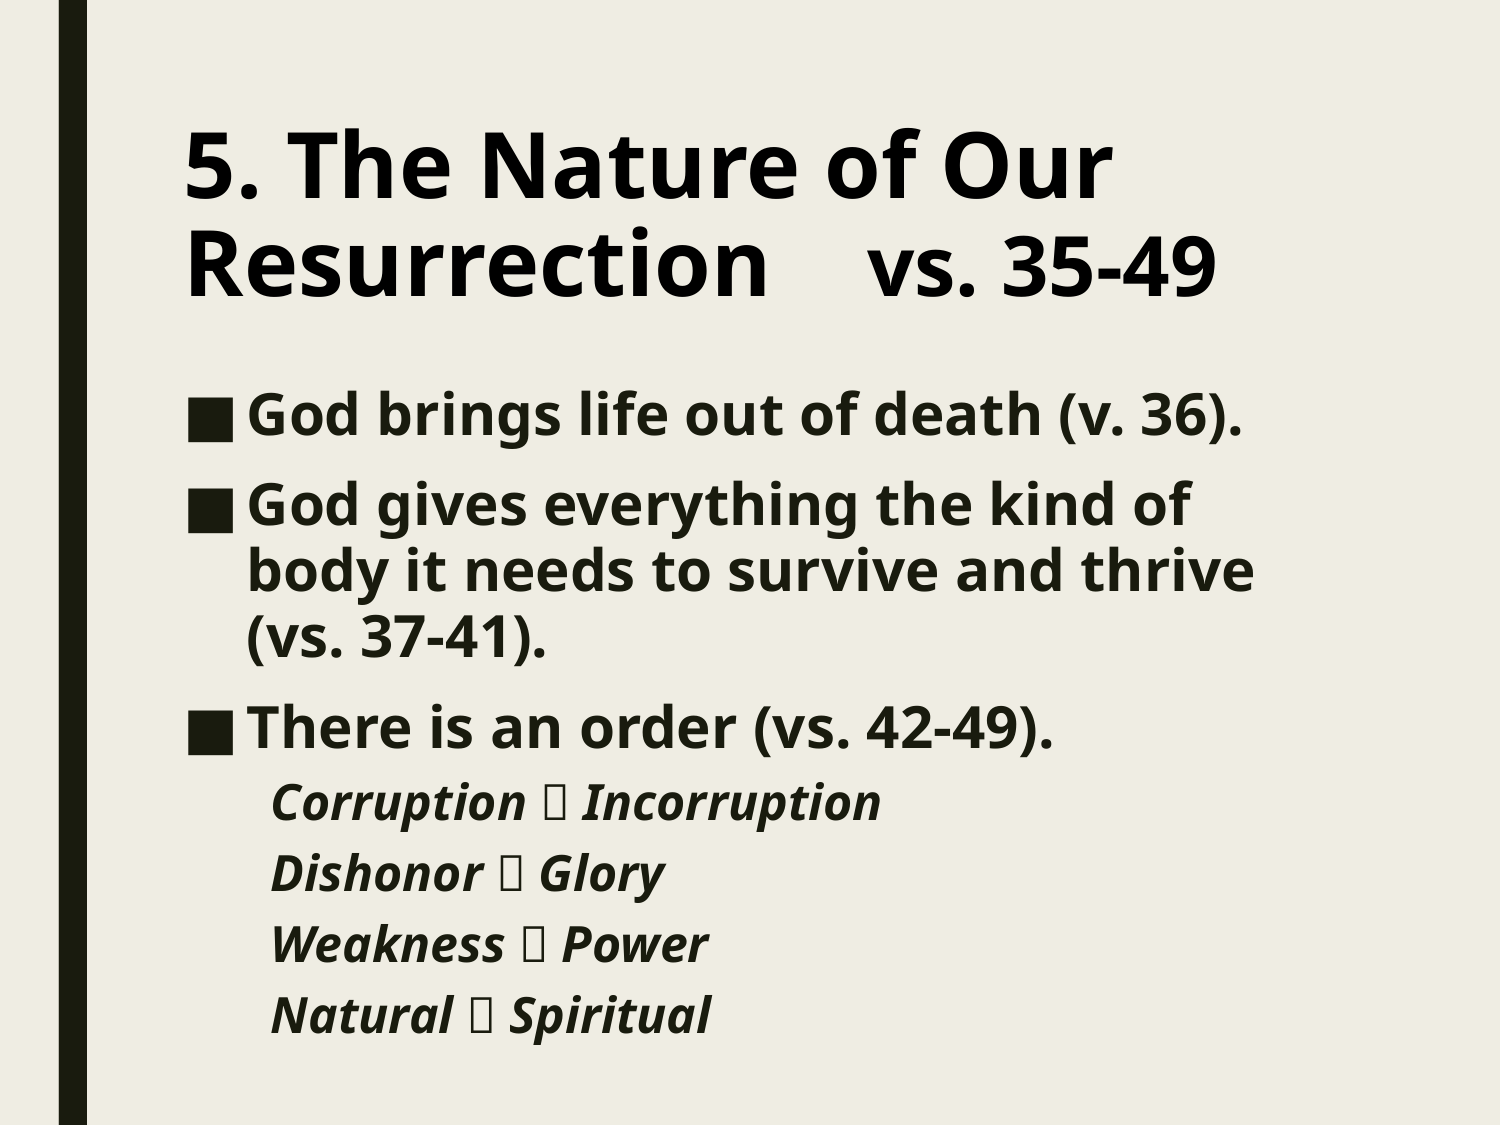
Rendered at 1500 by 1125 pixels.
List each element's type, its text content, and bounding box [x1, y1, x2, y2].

list God brings life out of death (v. 36). God gives everything the kind of body it needs to survive and thrive (vs. 37-41). There is an order (vs. 42-49). Corruption  Incorruption Dishonor  Glory Weakness  Power Natural  Spiritual [168, 375, 1351, 1071]
title 5. The Nature of Our Resurrection vs. 35-49 [168, 112, 1351, 357]
